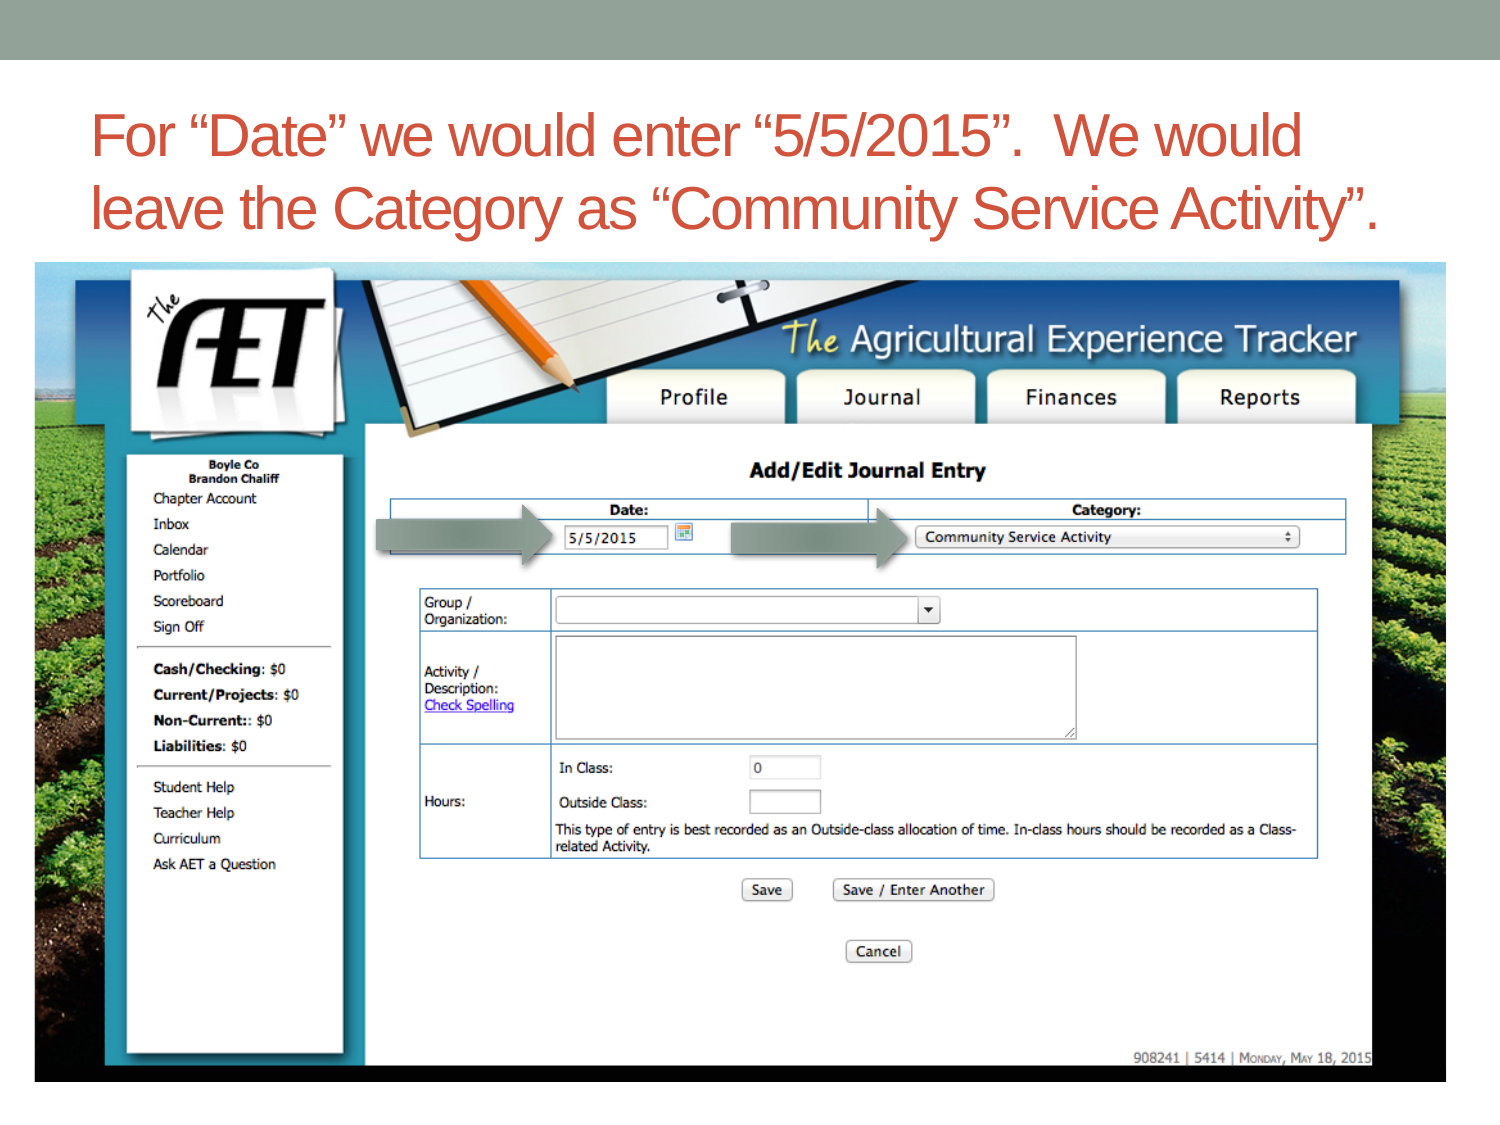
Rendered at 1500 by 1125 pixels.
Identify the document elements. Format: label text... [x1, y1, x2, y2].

title For “Date” we would enter “5/5/2015”. We would leave the Category as “Community Service Activity”. [75, 87, 1425, 250]
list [34, 262, 1447, 1082]
